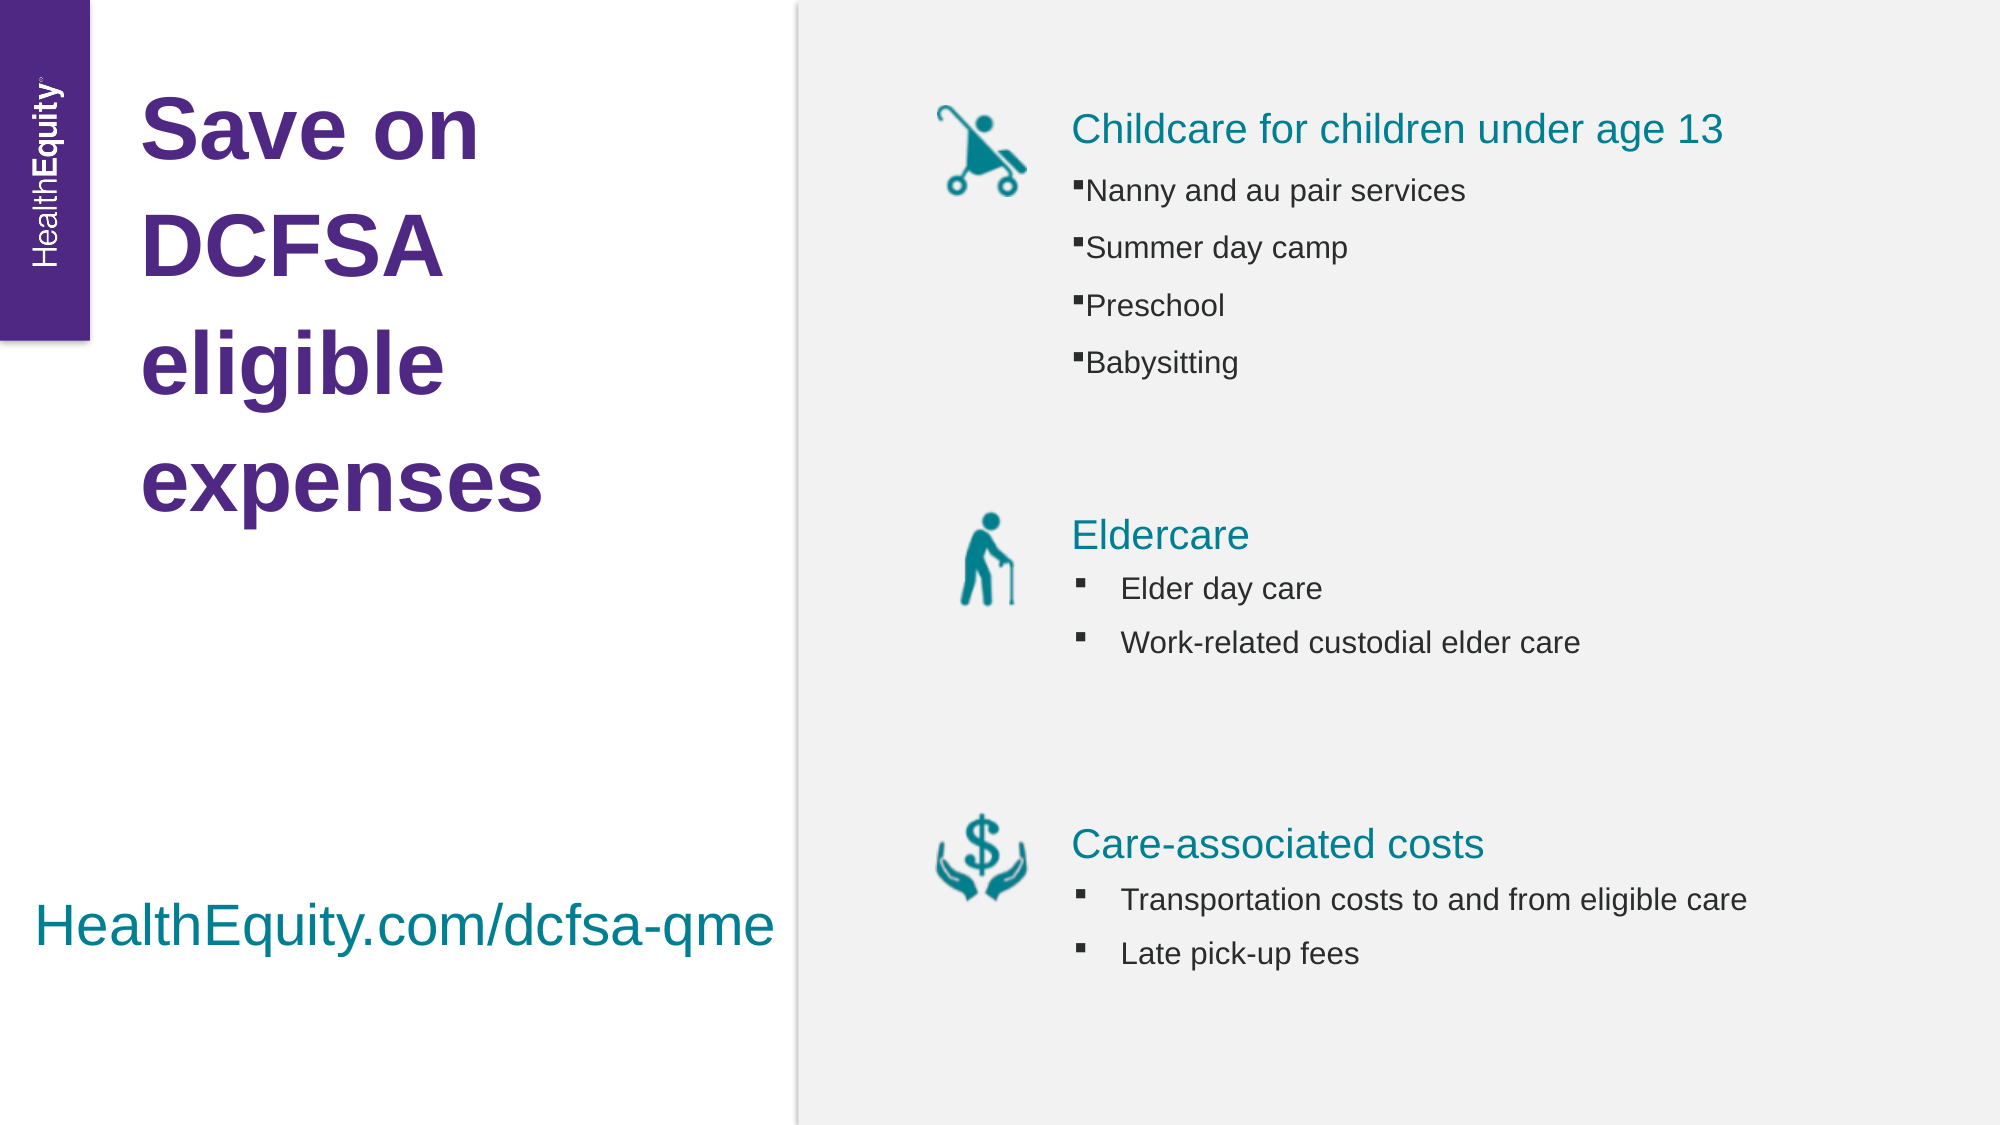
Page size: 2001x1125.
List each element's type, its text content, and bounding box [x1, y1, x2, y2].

text_box [798, 0, 2000, 1125]
text_box HealthEquity.com/dcfsa-qme [34, 879, 818, 965]
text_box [937, 502, 2000, 690]
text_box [937, 96, 2000, 391]
picture [33, 78, 64, 266]
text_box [926, 801, 2000, 1001]
title Save on DCFSA eligible expenses [140, 60, 765, 525]
